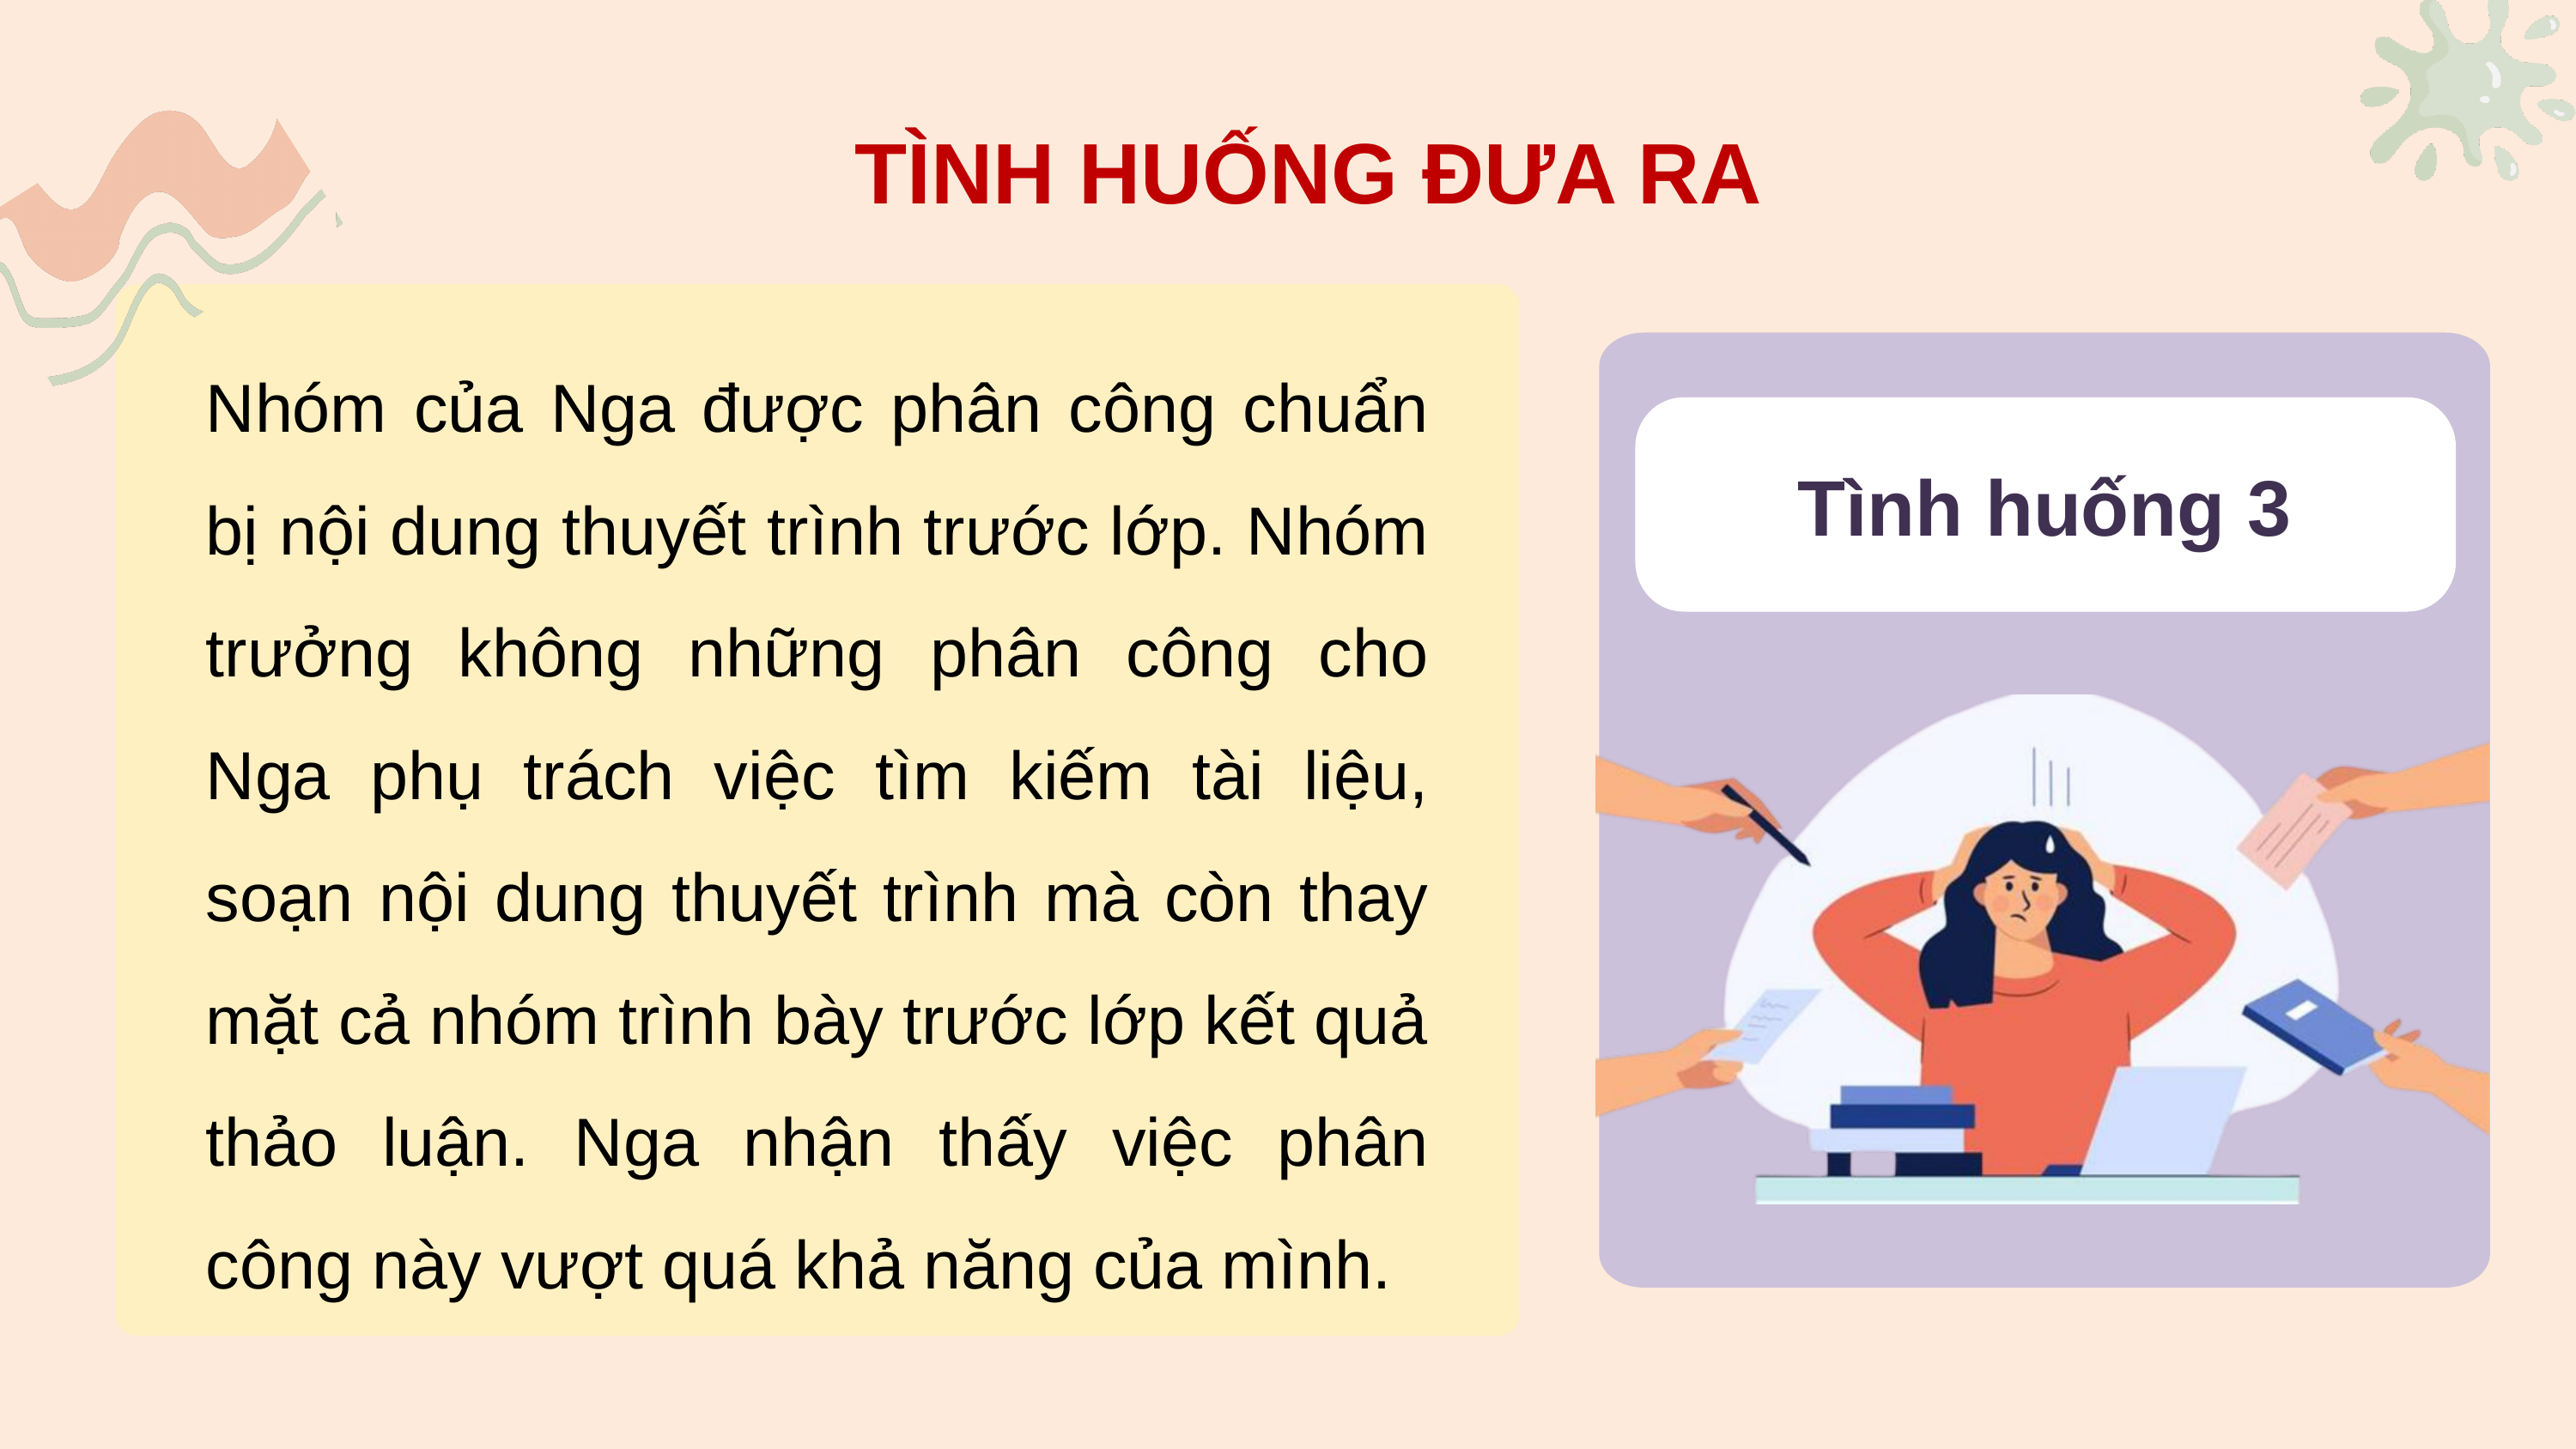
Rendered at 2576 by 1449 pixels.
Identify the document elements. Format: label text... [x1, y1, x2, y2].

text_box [1595, 332, 2491, 1288]
text_box [0, 57, 343, 402]
text_box [115, 284, 1520, 1337]
text_box [2358, 0, 2576, 182]
text_box Nhóm của Nga được phân công chuẩn bị nội dung thuyết trình trước lớp. Nhóm trưởng không những phân công cho Nga phụ trách việc tìm kiếm tài liệu, soạn nội dung thuyết trình mà còn thay mặt cả nhóm trình bày trước lớp kết quả thảo luận. Nga nhận thấy việc phân công này vượt quá khả năng của mình. [192, 317, 1443, 1309]
text_box TÌNH HUỐNG ĐƯA RA [751, 112, 1867, 228]
